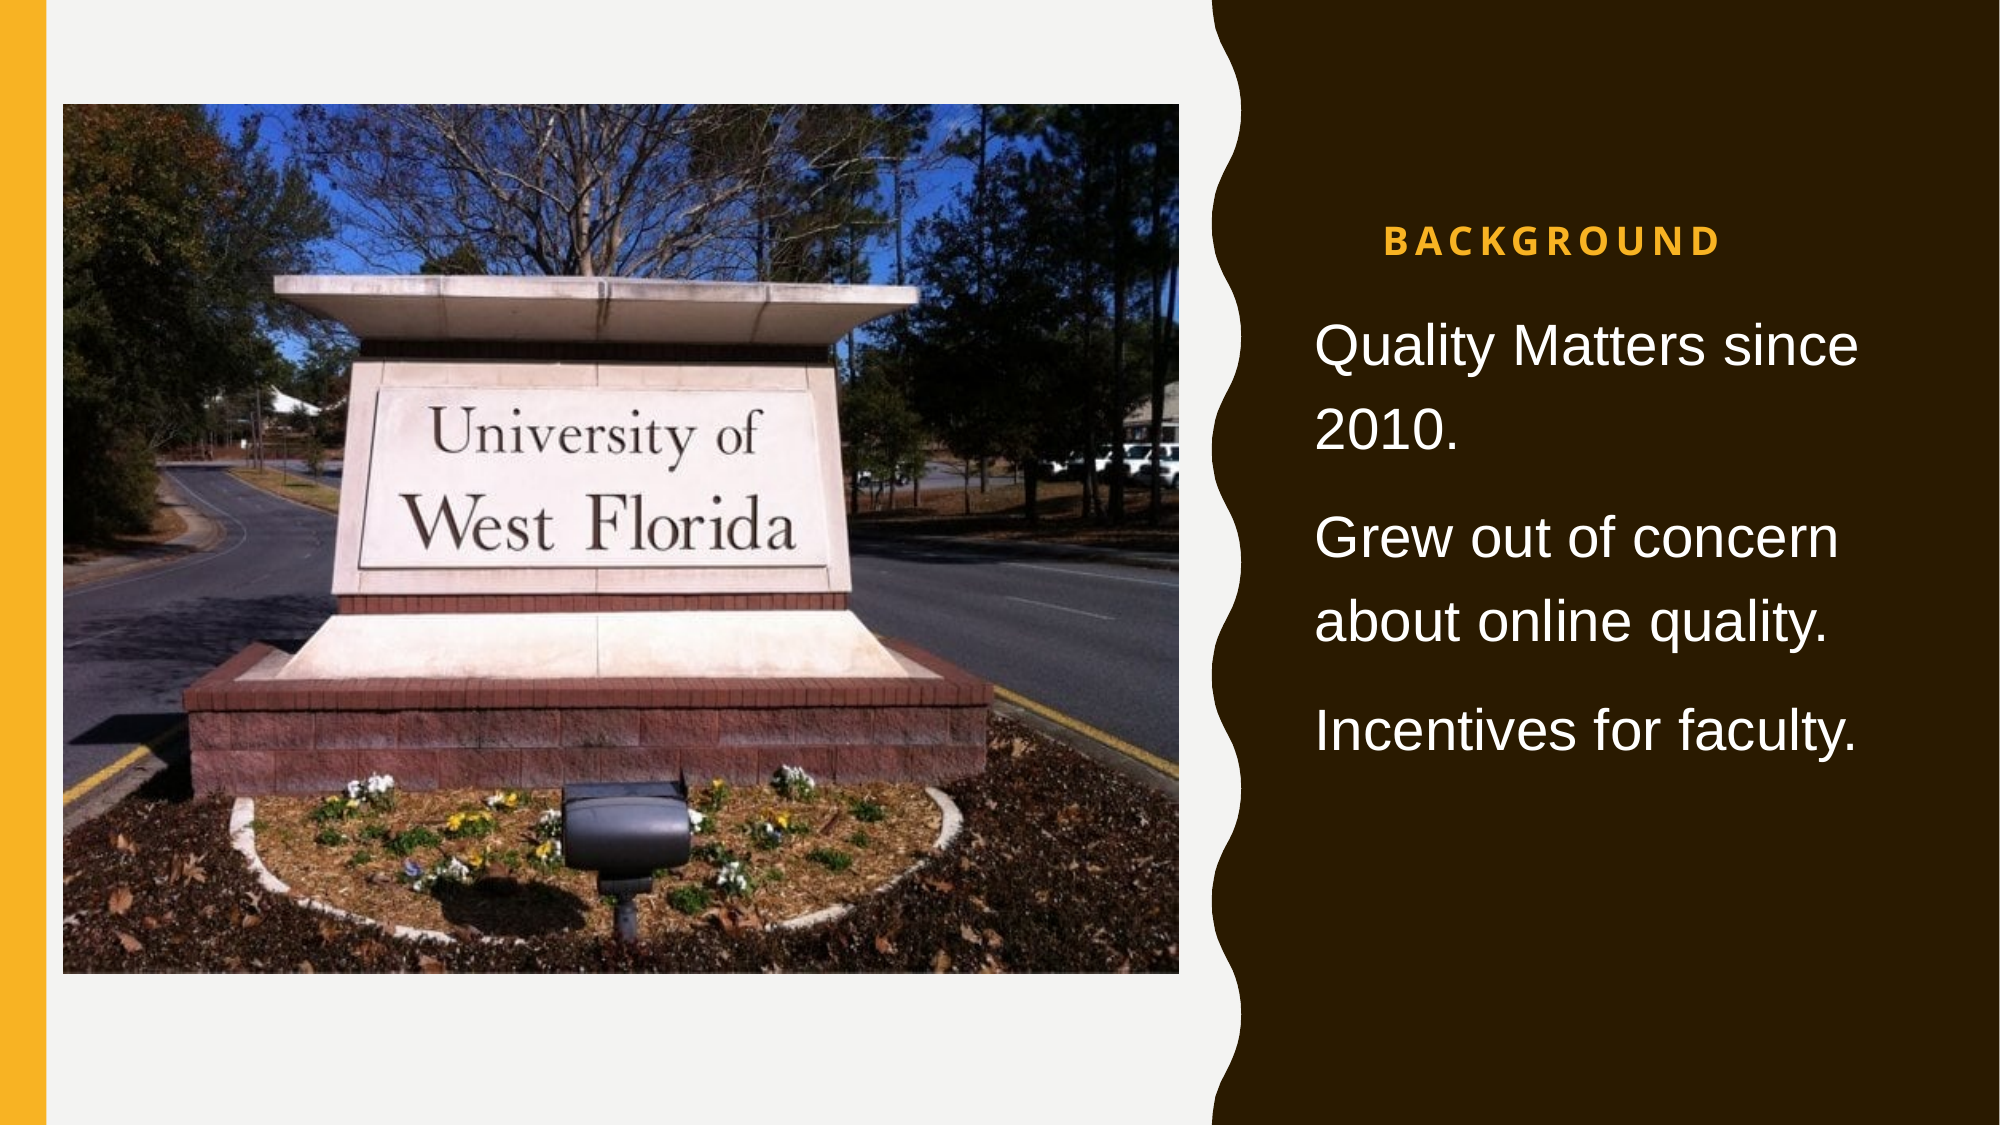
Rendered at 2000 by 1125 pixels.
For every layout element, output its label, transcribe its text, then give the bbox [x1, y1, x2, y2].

title Background [1367, 75, 1875, 272]
picture [63, 104, 1179, 974]
list Quality Matters since 2010. Grew out of concern about online quality. Incentives for faculty. [1299, 285, 1938, 969]
